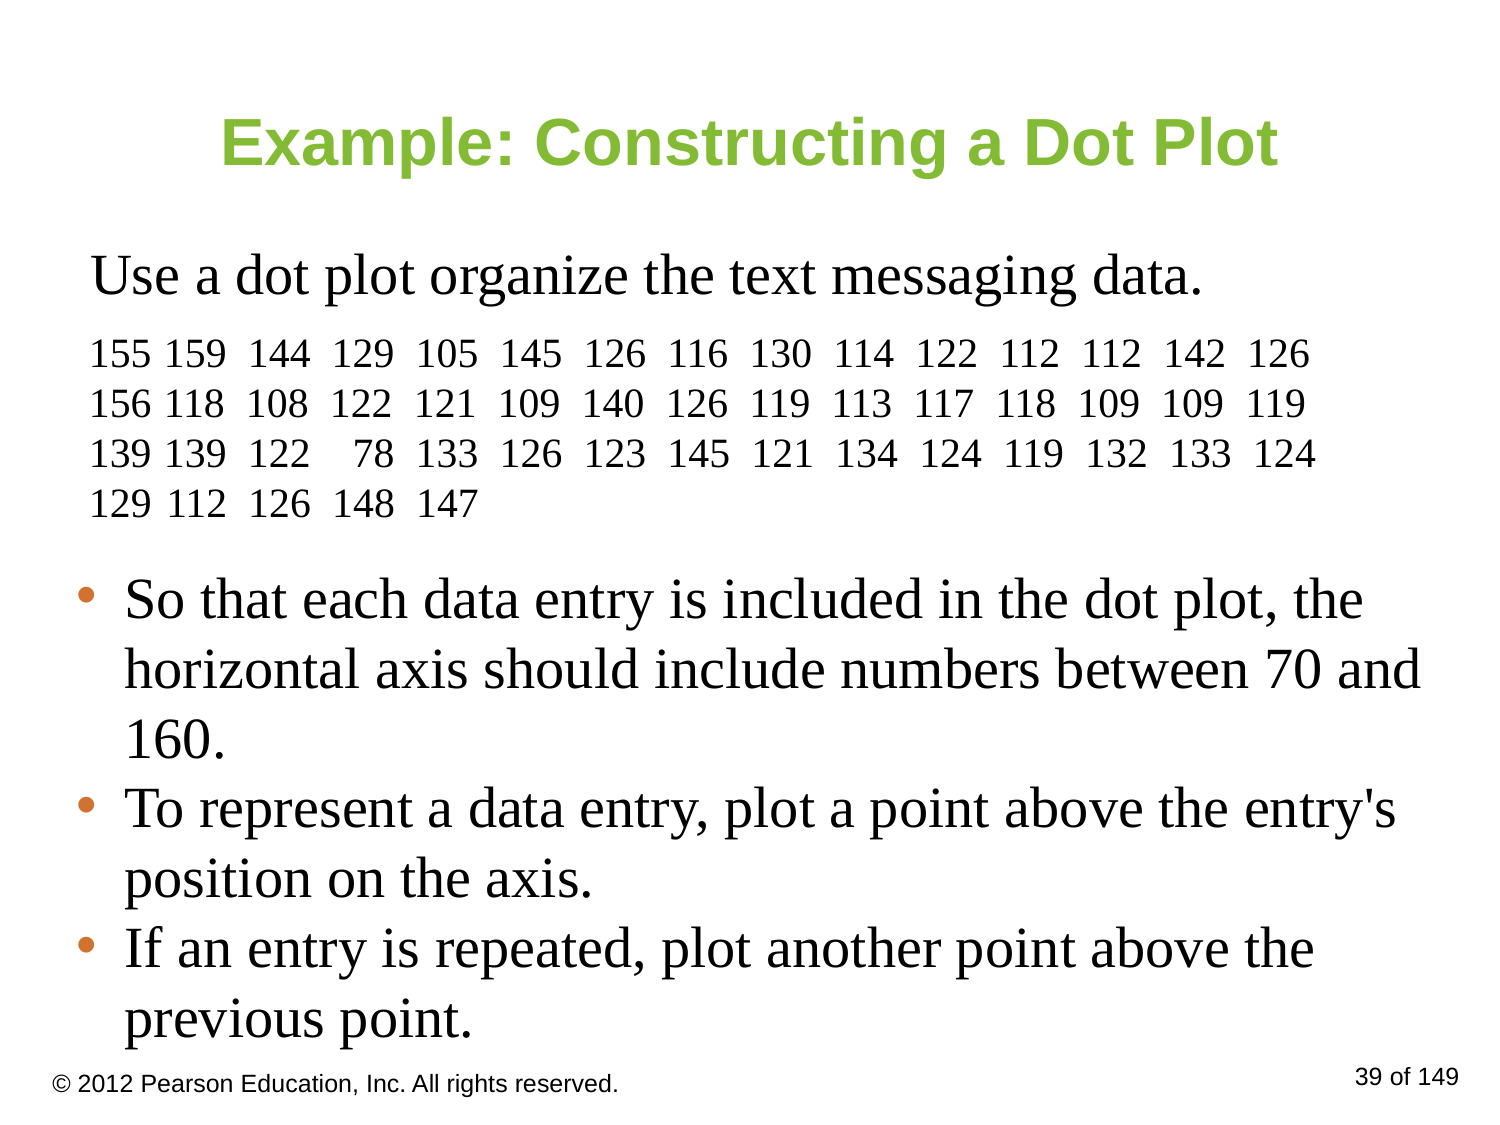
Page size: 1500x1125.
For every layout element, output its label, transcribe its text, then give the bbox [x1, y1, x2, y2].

title Example: Constructing a Dot Plot [75, 45, 1425, 229]
text_box 39 of 149 [1124, 1052, 1475, 1113]
text_box 159 144 129 105 145 126 116 130 114 122 112 112 142 126 118 108 122 121 109 140 126 119 113 117 118 109 109 119 139 122 78 133 126 123 145 121 134 124 119 132 133 124 129 112 126 148 147 [74, 318, 1393, 533]
list Use a dot plot organize the text messaging data. [75, 229, 1425, 336]
text_box © 2012 Pearson Education, Inc. All rights reserved. [37, 1052, 750, 1113]
text_box So that each data entry is included in the dot plot, the horizontal axis should include numbers between 70 and 160. To represent a data entry, plot a point above the entry's position on the axis. If an entry is repeated, plot another point above the previous point. [62, 552, 1443, 1057]
